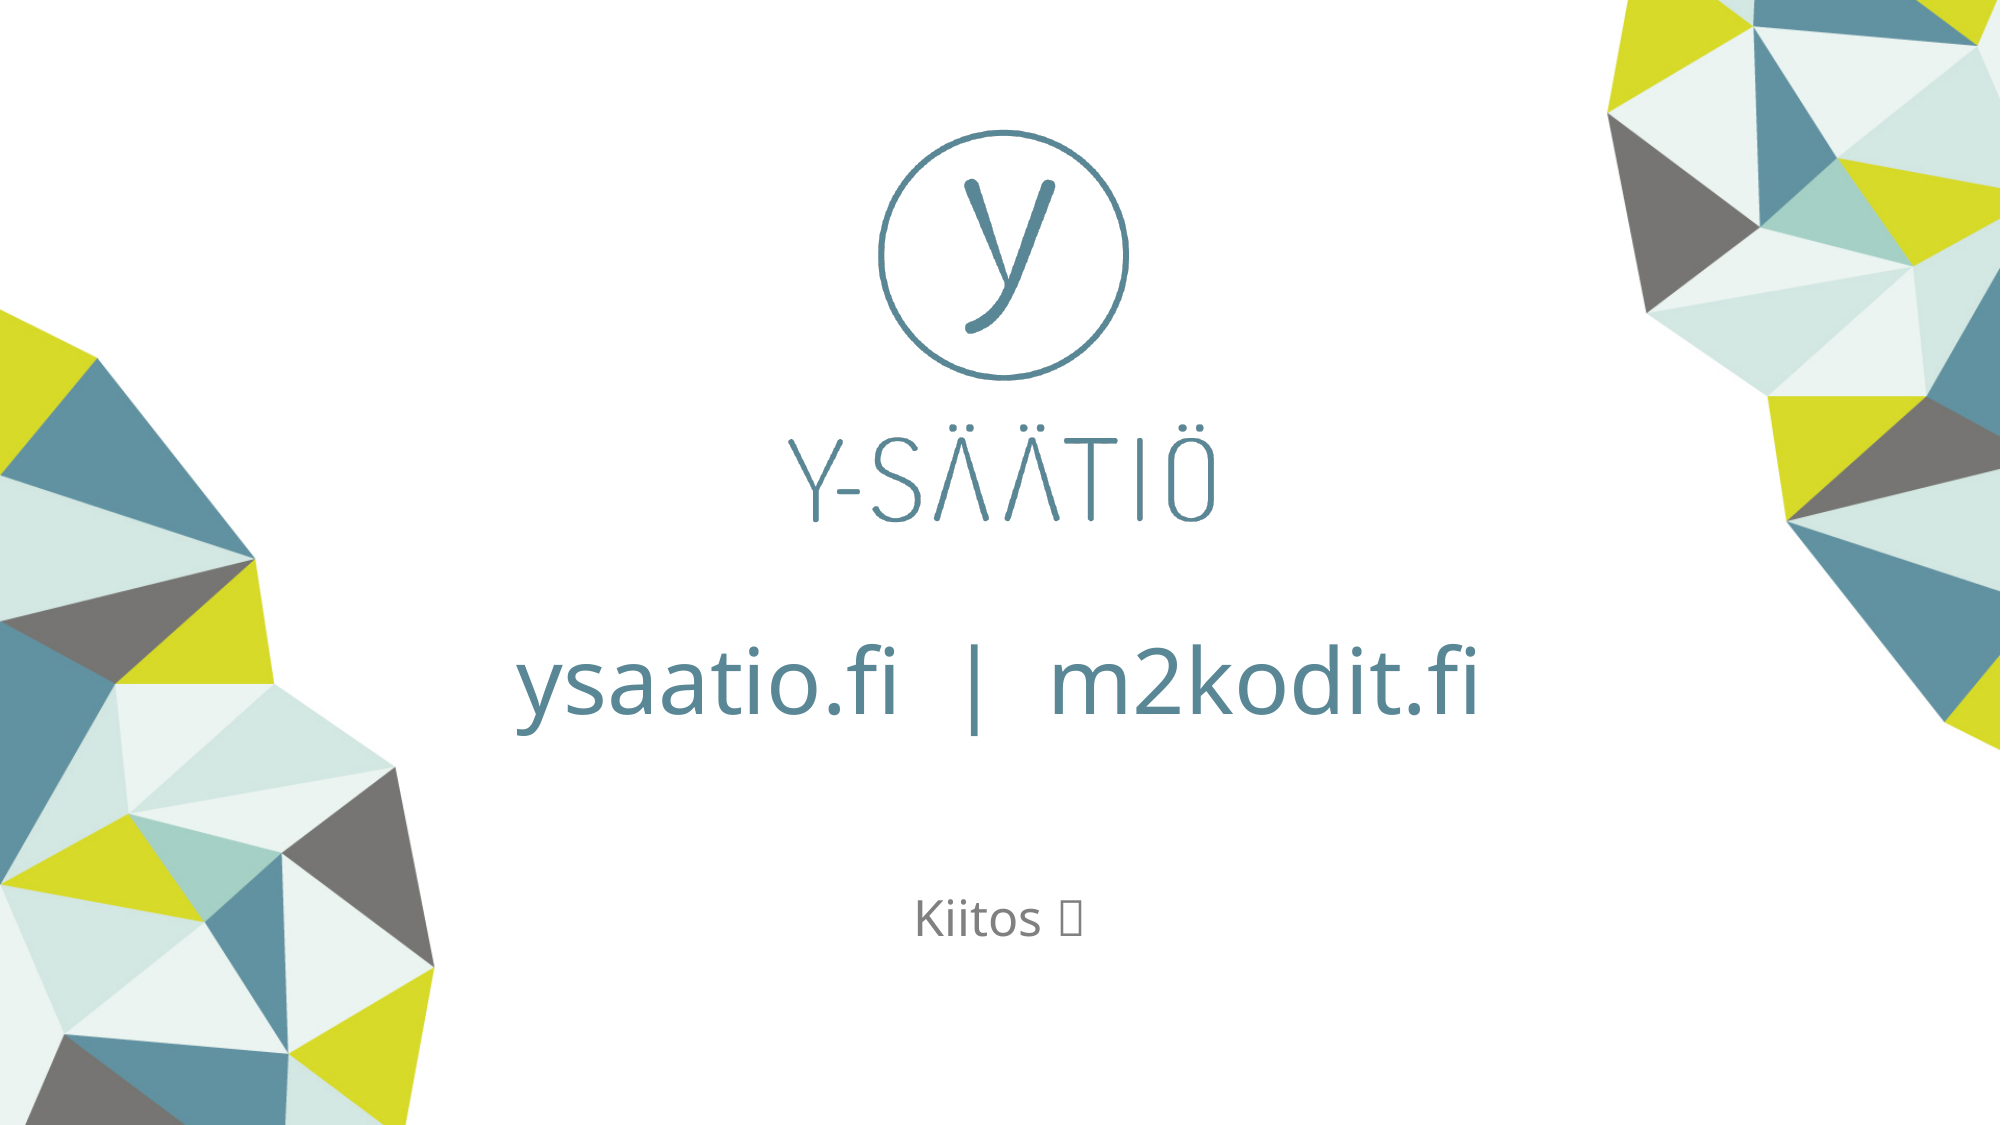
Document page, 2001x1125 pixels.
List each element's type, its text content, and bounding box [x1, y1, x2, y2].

title ysaatio.fi | m2kodit.fi [400, 600, 1600, 757]
subtitle Kiitos  [443, 782, 1557, 1052]
picture [0, 0, 2000, 1125]
